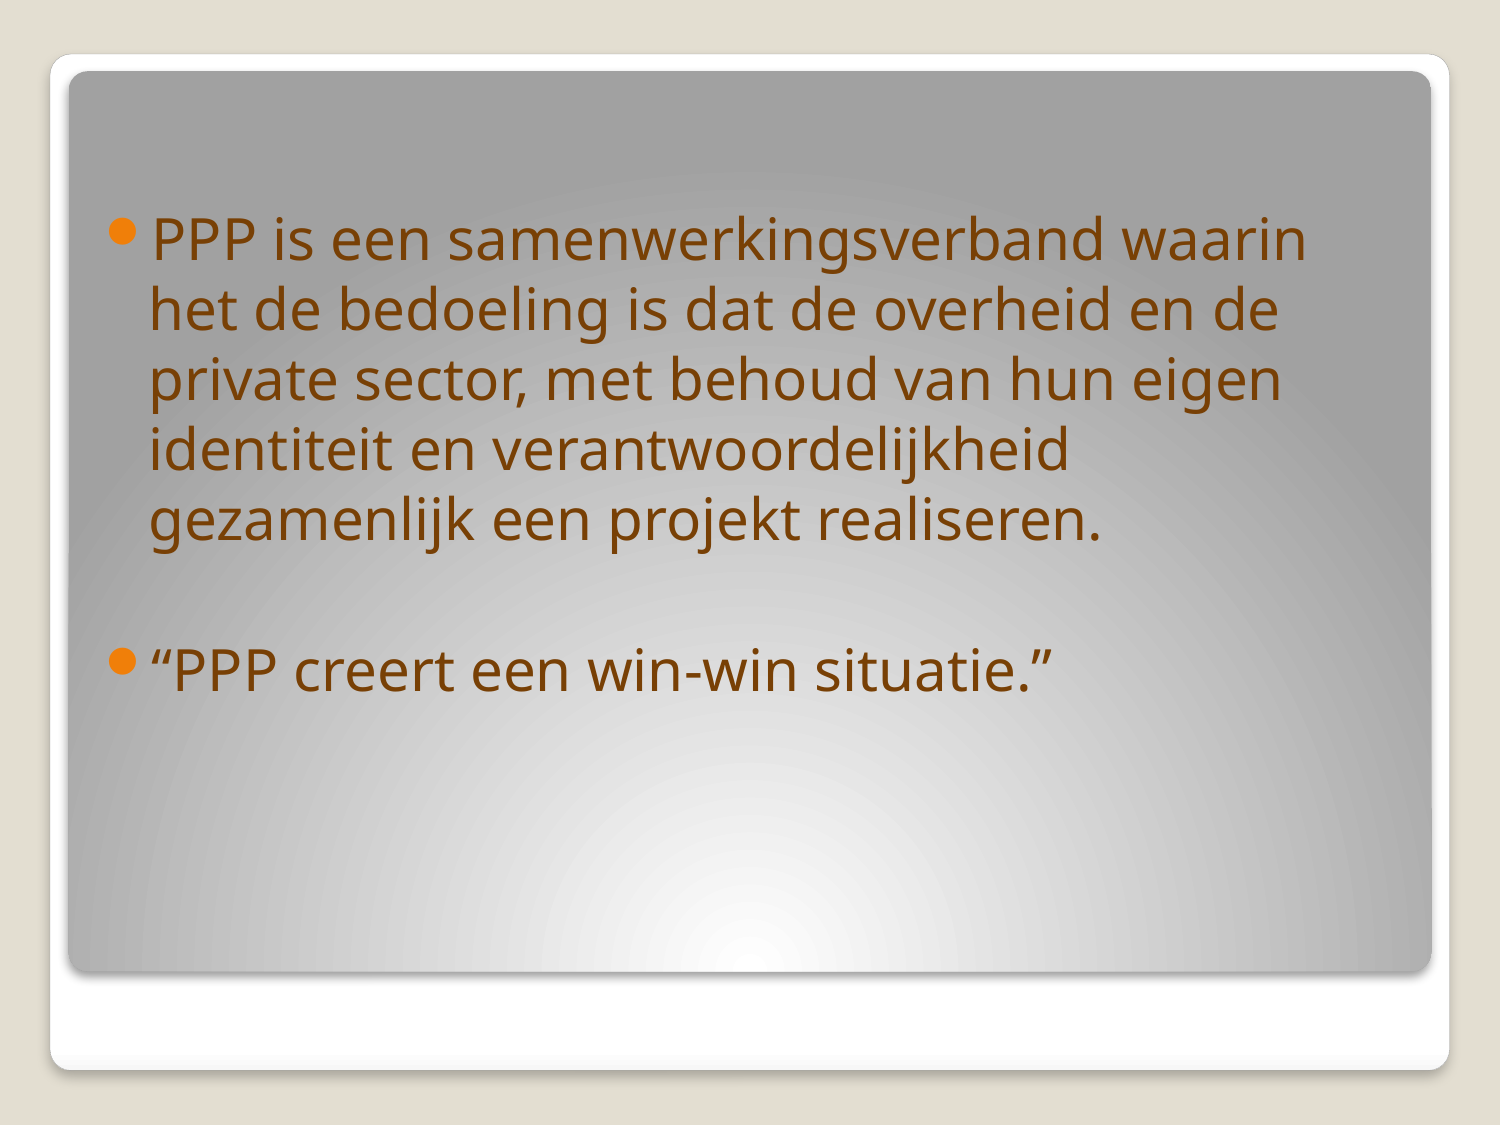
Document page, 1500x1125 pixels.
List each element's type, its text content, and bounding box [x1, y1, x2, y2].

list PPP is een samenwerkingsverband waarin het de bedoeling is dat de overheid en de private sector, met behoud van hun eigen identiteit en verantwoordelijkheid gezamenlijk een projekt realiseren. “PPP creert een win-win situatie.” [75, 187, 1418, 875]
